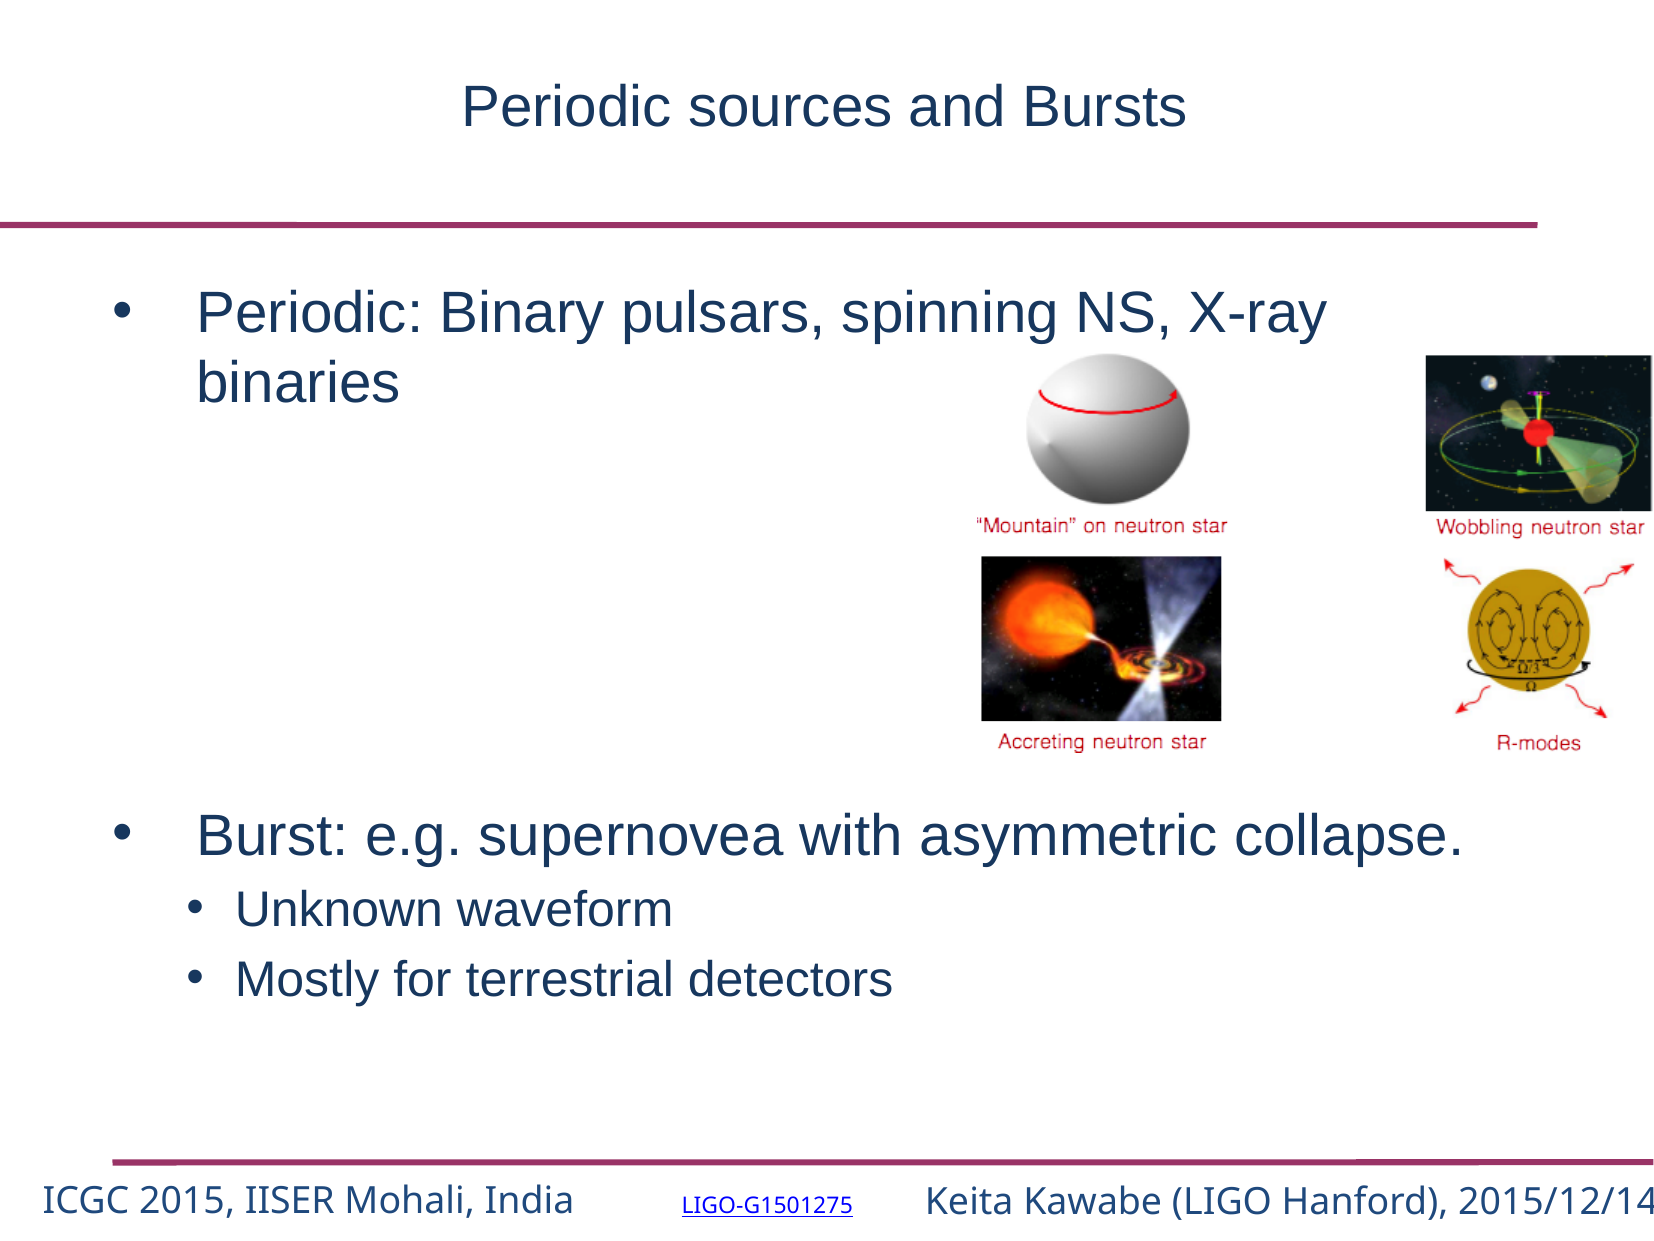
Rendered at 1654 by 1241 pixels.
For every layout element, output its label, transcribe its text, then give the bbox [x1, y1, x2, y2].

text_box Burst: e.g. supernovea with asymmetric collapse. Unknown waveform Mostly for terrestrial detectors [97, 789, 1523, 1091]
picture [977, 347, 1654, 753]
text_box Periodic: Binary pulsars, spinning NS, X-ray binaries [97, 266, 1523, 569]
title Periodic sources and Bursts [187, 0, 1463, 207]
